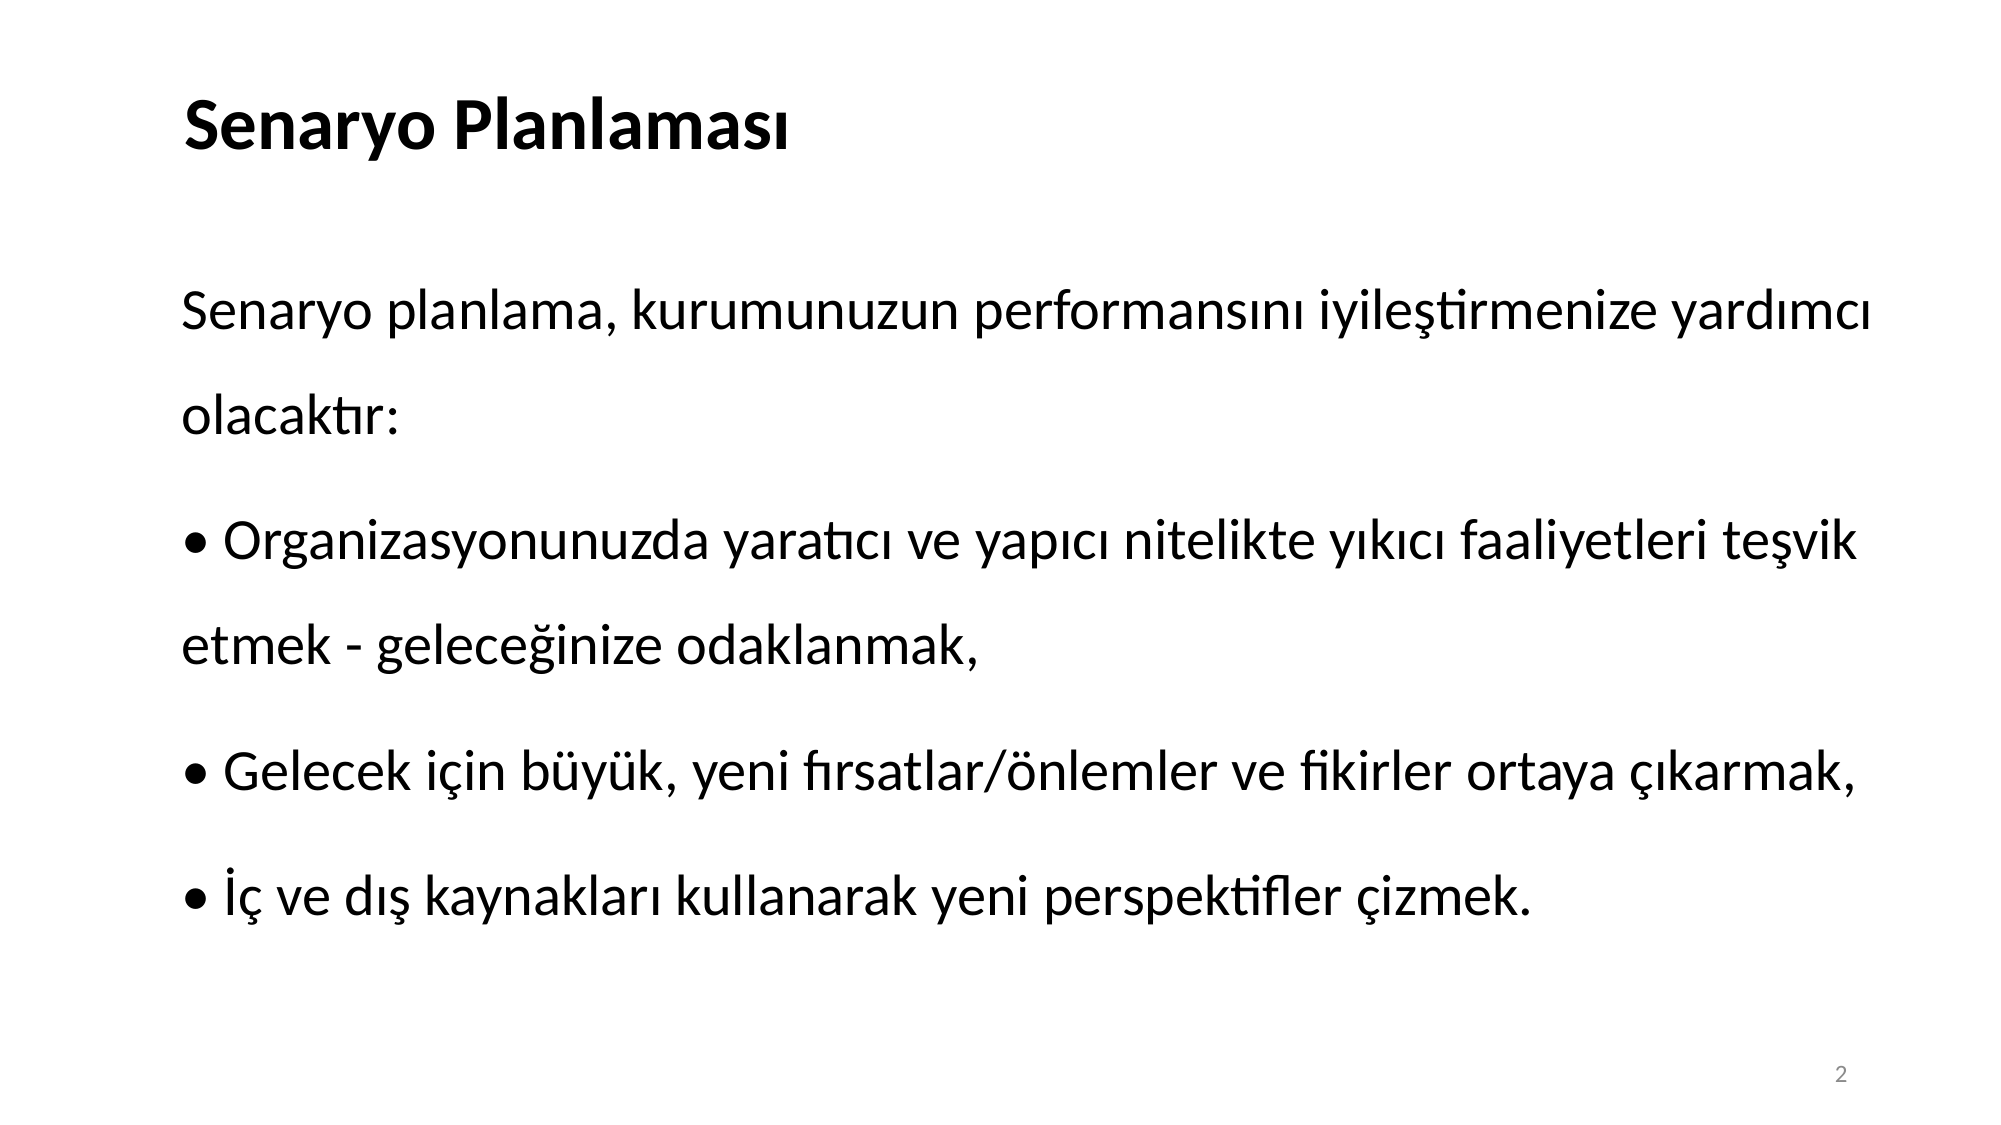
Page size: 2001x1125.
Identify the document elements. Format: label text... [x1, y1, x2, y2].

slide_number 2 [1412, 1042, 1863, 1103]
title Senaryo Planlaması [169, 68, 1463, 182]
list Senaryo planlama, kurumunuzun performansını iyileştirmenize yardımcı olacaktır: • Organizasyonunuzda yaratıcı ve yapıcı nitelikte yıkıcı faaliyetleri teşvik etmek - geleceğinize odaklanmak, • Gelecek için büyük, yeni fırsatlar/önlemler ve fikirler ortaya çıkarmak, • İç ve dış kaynakları kullanarak yeni perspektifler çizmek. [166, 228, 1910, 987]
